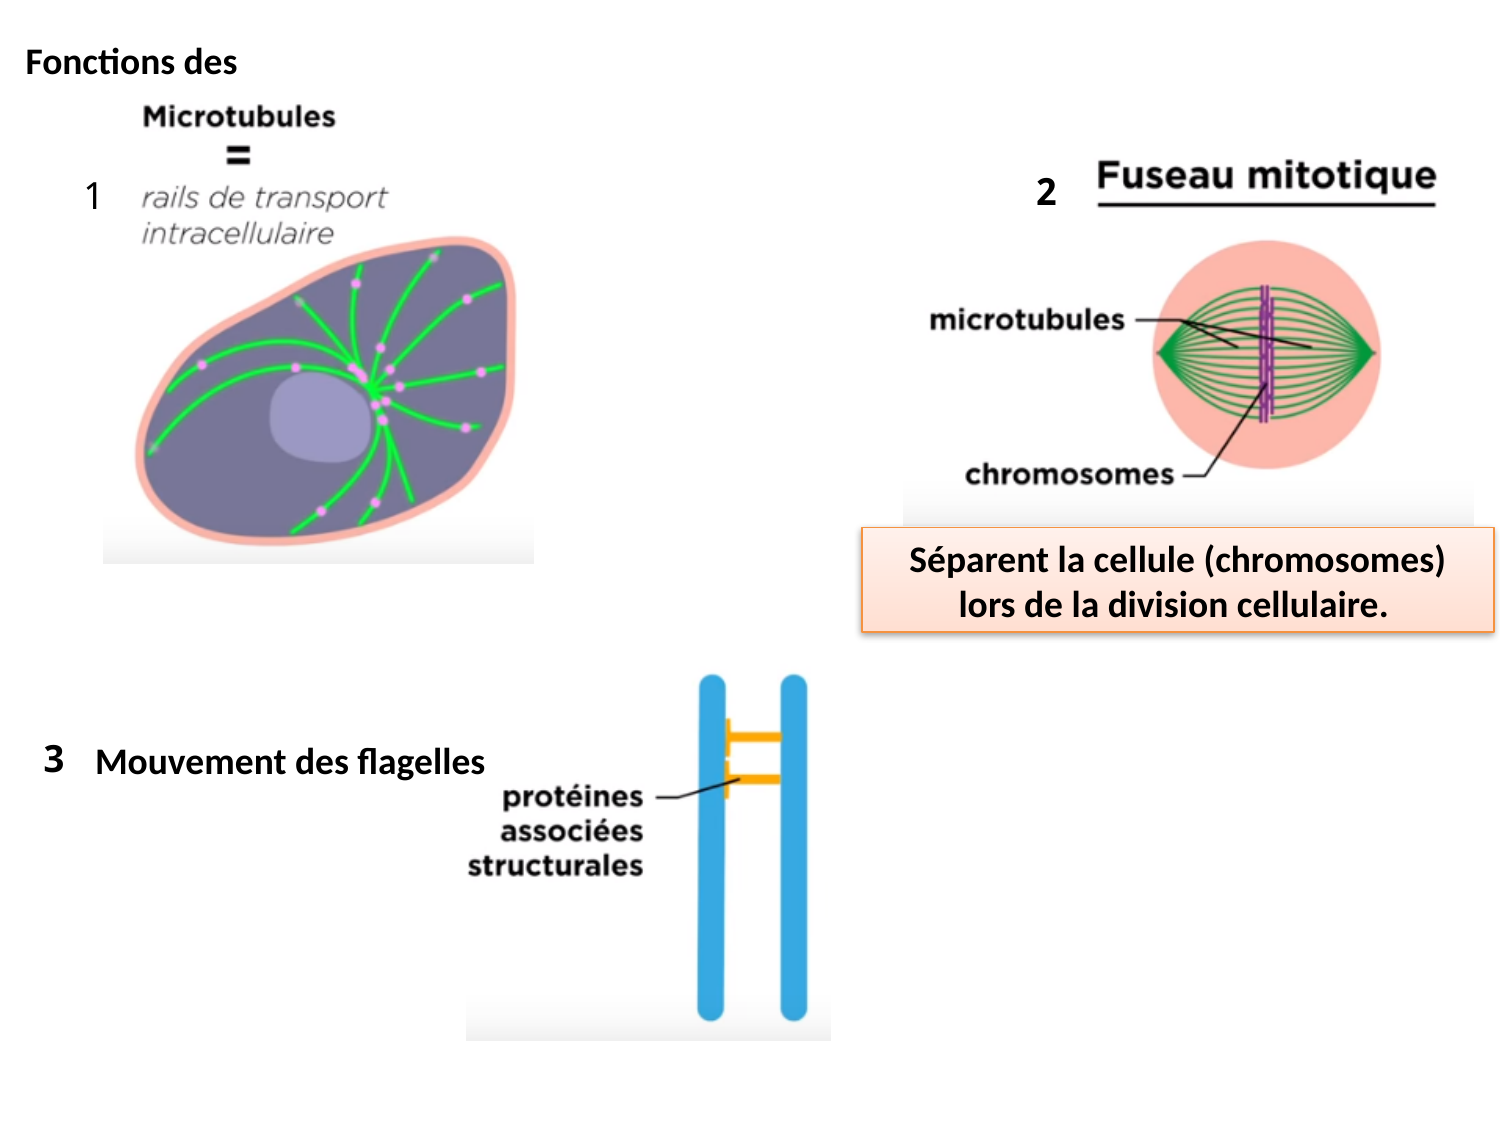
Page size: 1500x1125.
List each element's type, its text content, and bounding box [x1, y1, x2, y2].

picture [103, 89, 534, 564]
picture [466, 605, 831, 1041]
text_box Séparent la cellule (chromosomes) lors de la division cellulaire. [861, 527, 1495, 633]
picture [903, 89, 1475, 527]
text_box 3 [29, 727, 80, 788]
text_box Mouvement des flagelles [79, 729, 461, 790]
text_box 1 [68, 164, 98, 225]
text_box Fonctions des [10, 29, 253, 90]
